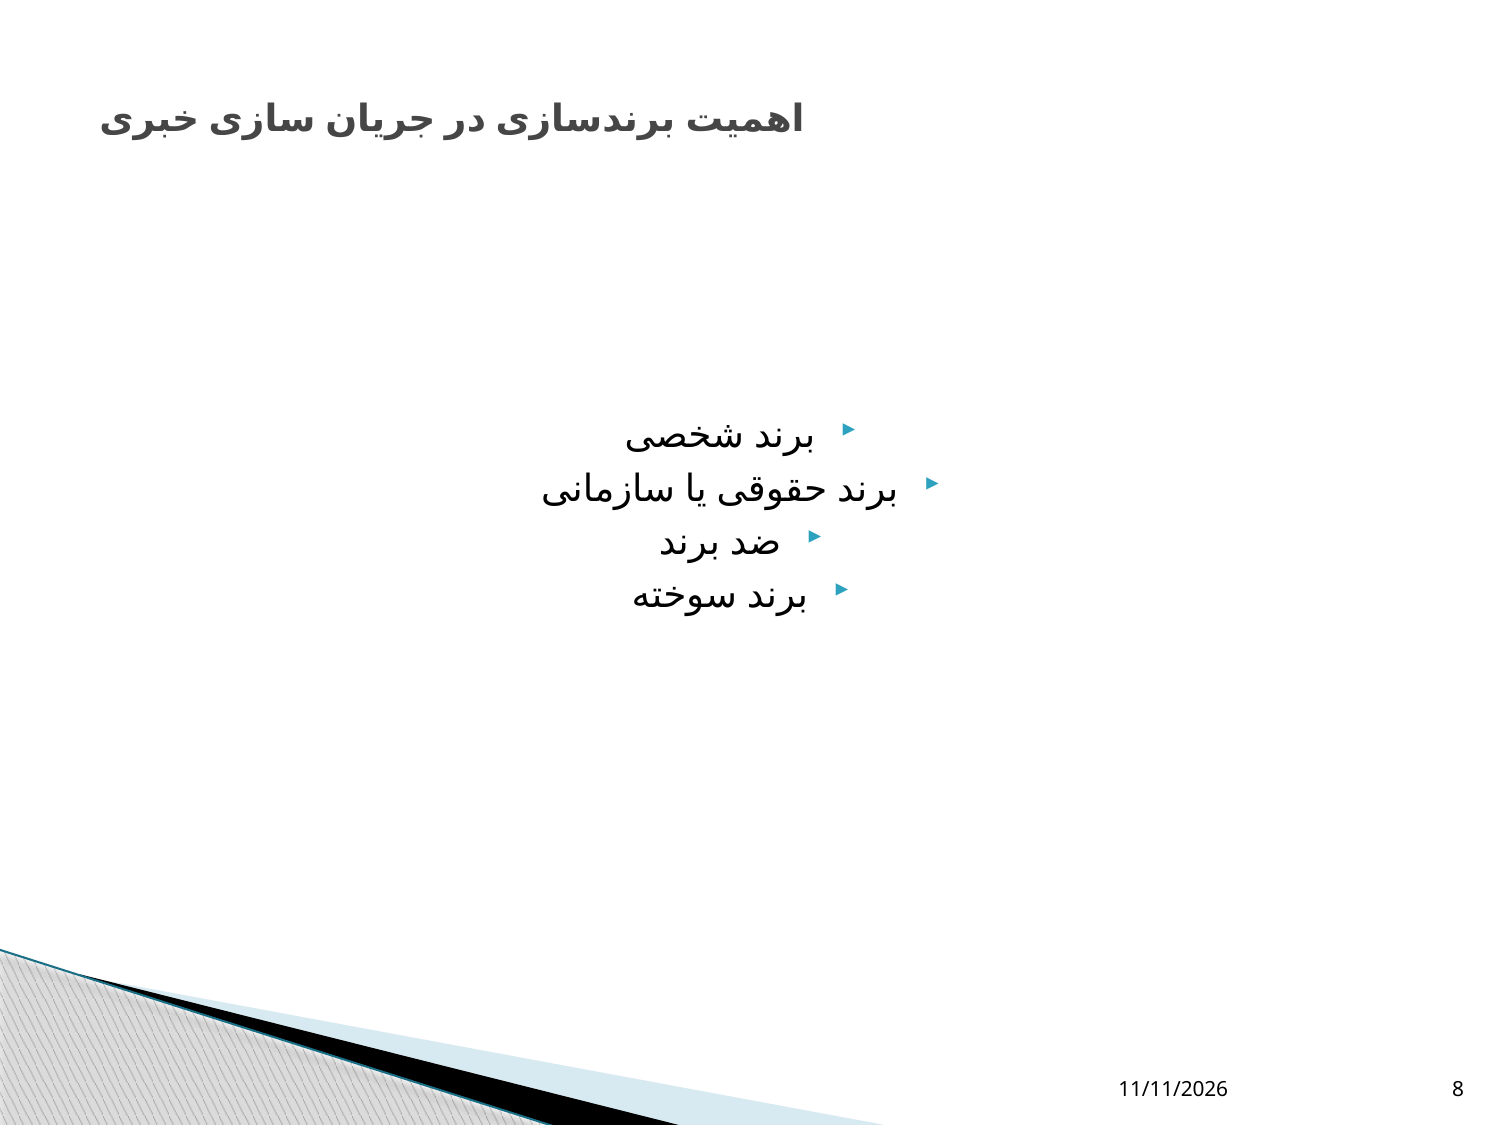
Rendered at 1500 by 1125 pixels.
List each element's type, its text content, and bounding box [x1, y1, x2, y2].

slide_number 8 [1418, 1051, 1479, 1112]
title اهمیت برندسازی در جریان سازی خبری [75, 45, 1425, 233]
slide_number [1103, 1051, 1418, 1112]
list برند شخصی برند حقوقی یا سازمانی ضد برند برند سوخته [75, 243, 1425, 986]
